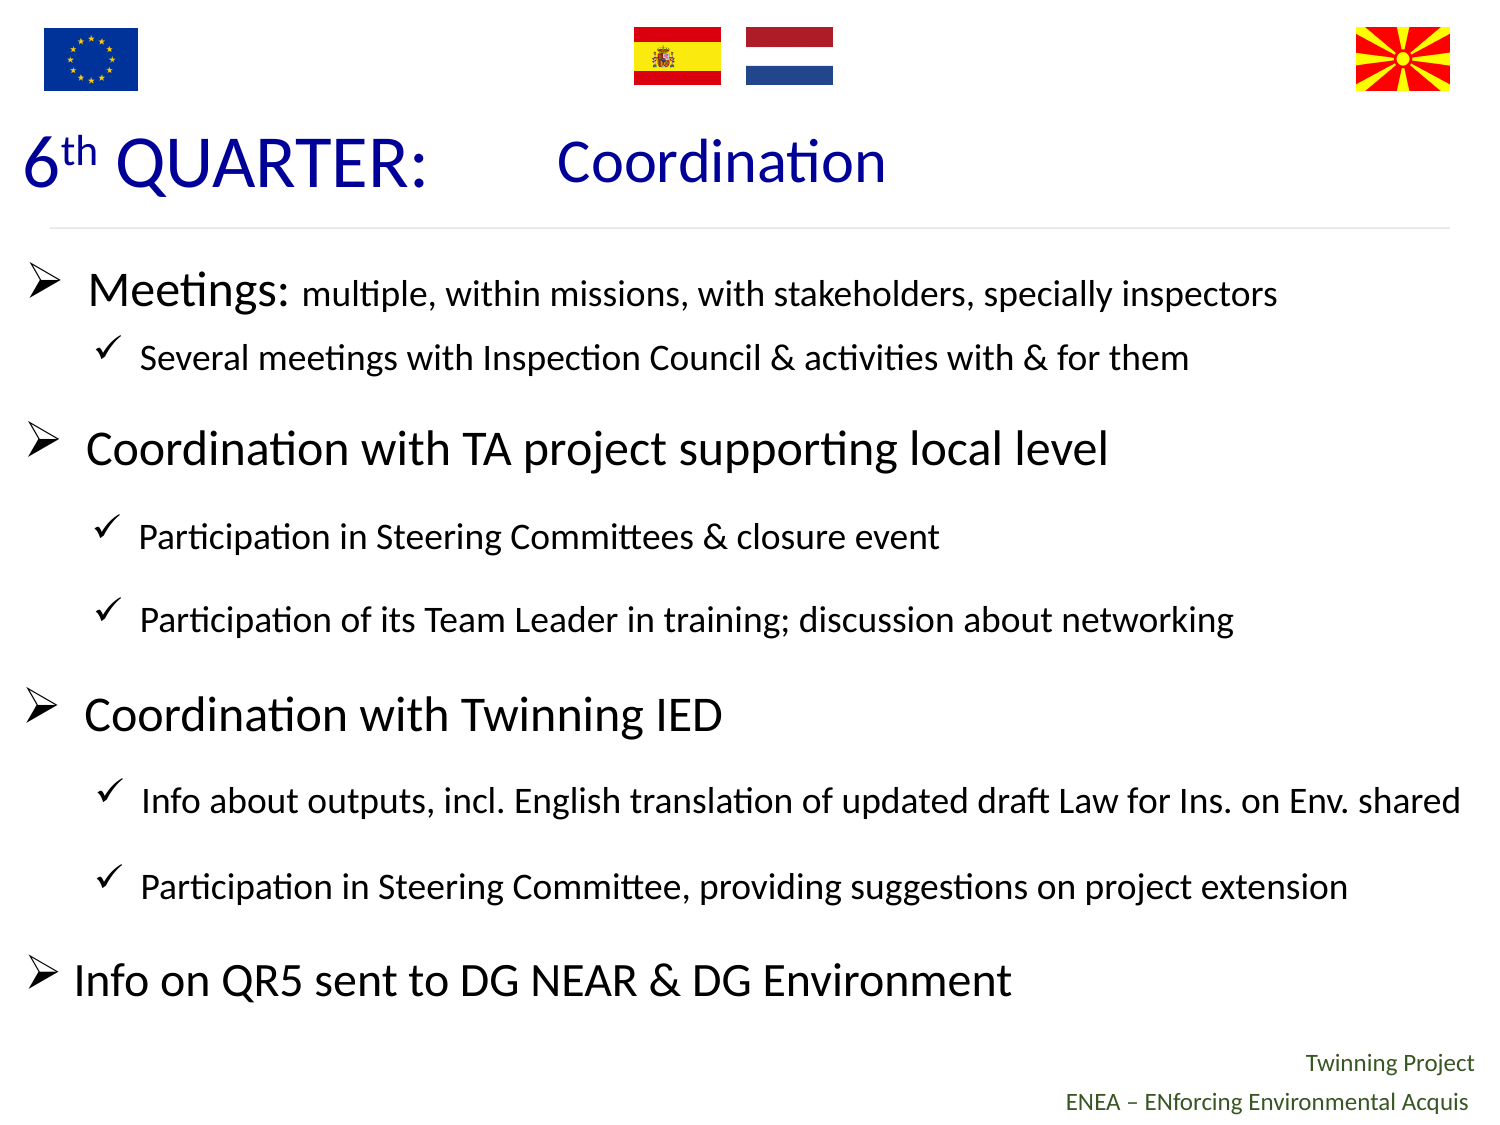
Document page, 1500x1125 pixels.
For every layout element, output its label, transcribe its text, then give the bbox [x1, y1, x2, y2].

text_box Coordination with TA project supporting local level [9, 408, 1125, 484]
text_box Participation of its Team Leader in training; discussion about networking [78, 587, 1251, 648]
footer Twinning Project ENEA – ENforcing Environmental Acquis [1041, 1027, 1491, 1125]
title Coordination [451, 109, 994, 204]
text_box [44, 27, 1450, 91]
text_box Coordination with Twinning IED [7, 673, 738, 749]
text_box Info on QR5 sent to DG NEAR & DG Environment [9, 941, 1029, 1014]
text_box Several meetings with Inspection Council & activities with & for them [78, 325, 1206, 386]
text_box Participation in Steering Committees & closure event [76, 504, 956, 565]
text_box Meetings: multiple, within missions, with stakeholders, specially inspectors [10, 249, 1295, 324]
text_box 6th QUARTER: [0, 118, 453, 212]
text_box Info about outputs, incl. English translation of updated draft Law for Ins. on Env. shared [79, 768, 1487, 829]
text_box Participation in Steering Committee, providing suggestions on project extension [79, 854, 1366, 915]
